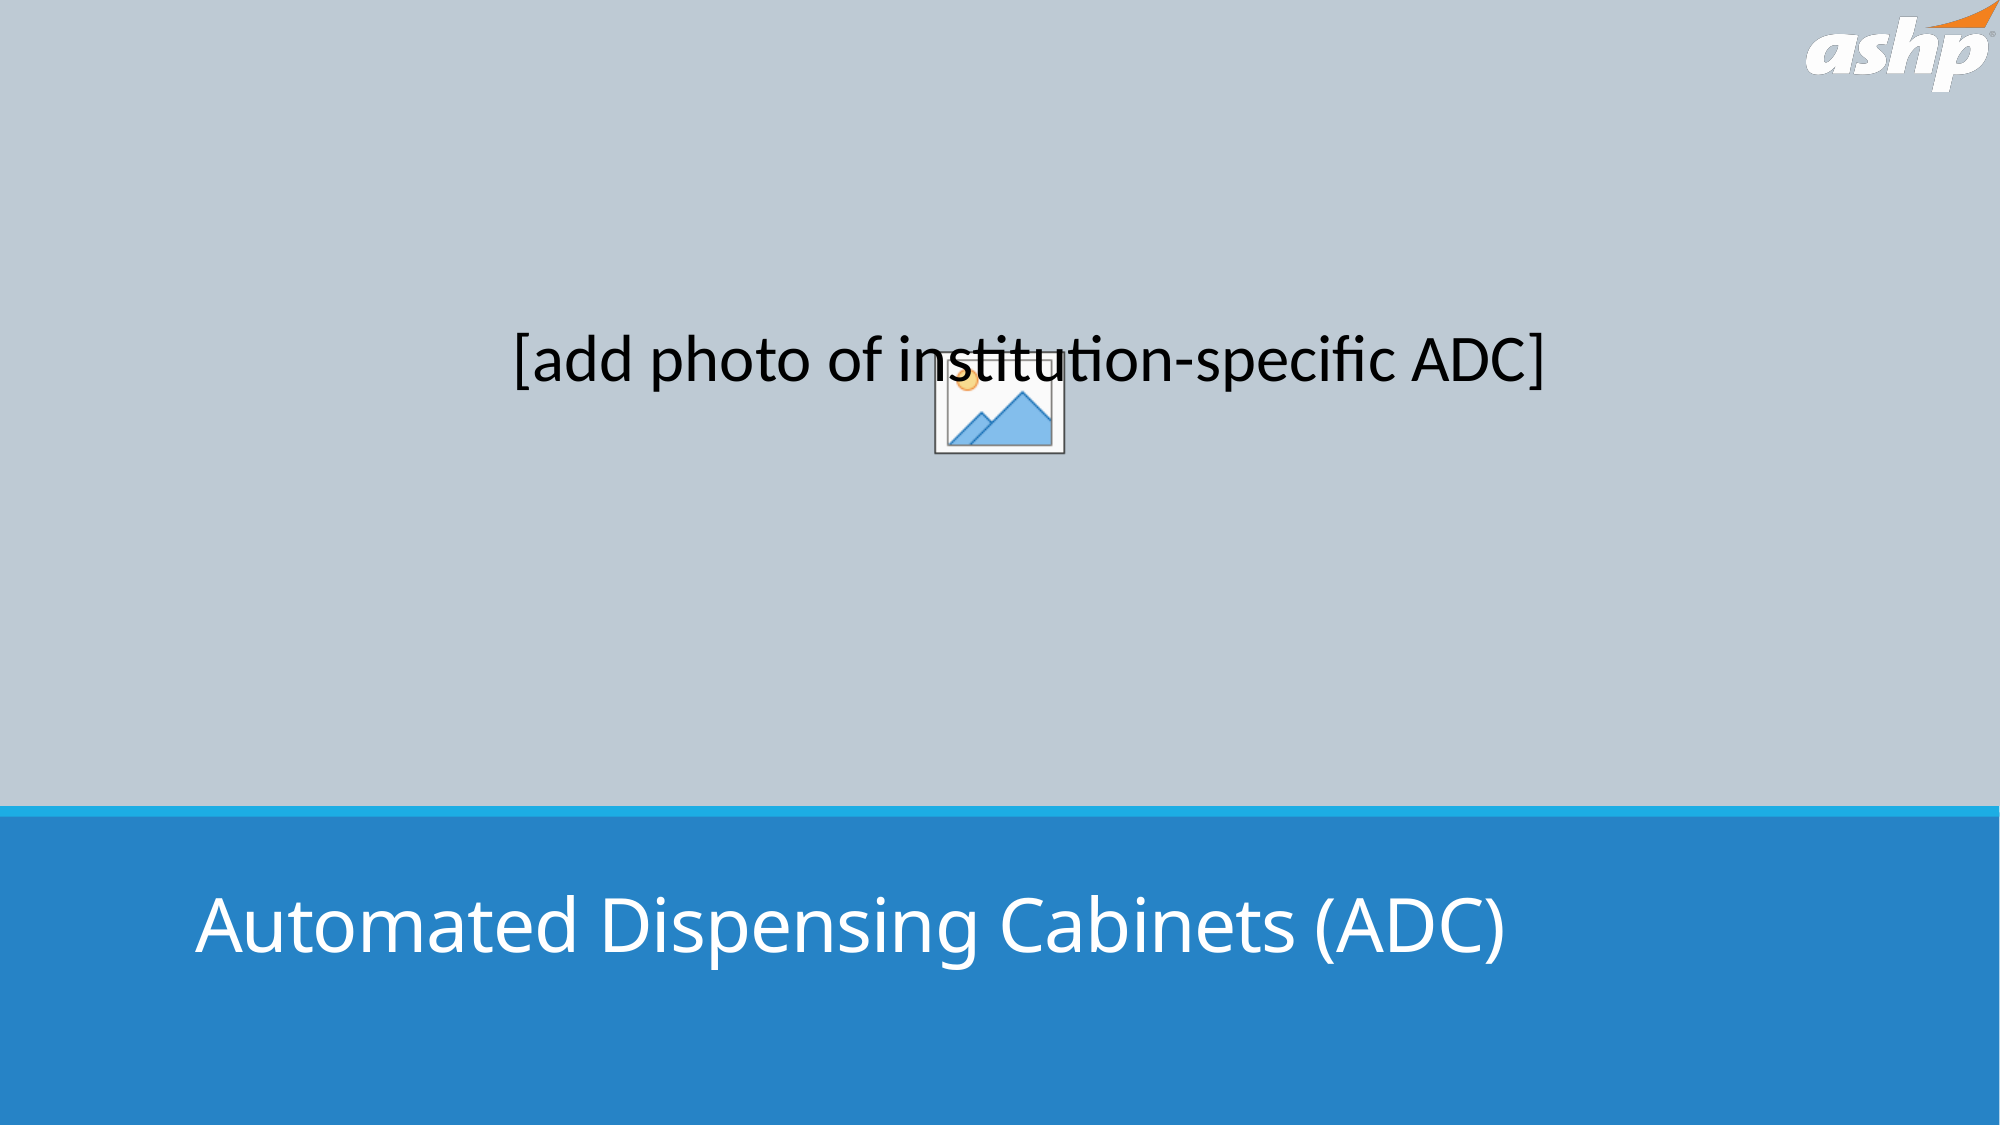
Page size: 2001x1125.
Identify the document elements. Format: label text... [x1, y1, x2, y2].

picture [0, 0, 2000, 807]
title Automated Dispensing Cabinets (ADC) [180, 832, 1839, 968]
